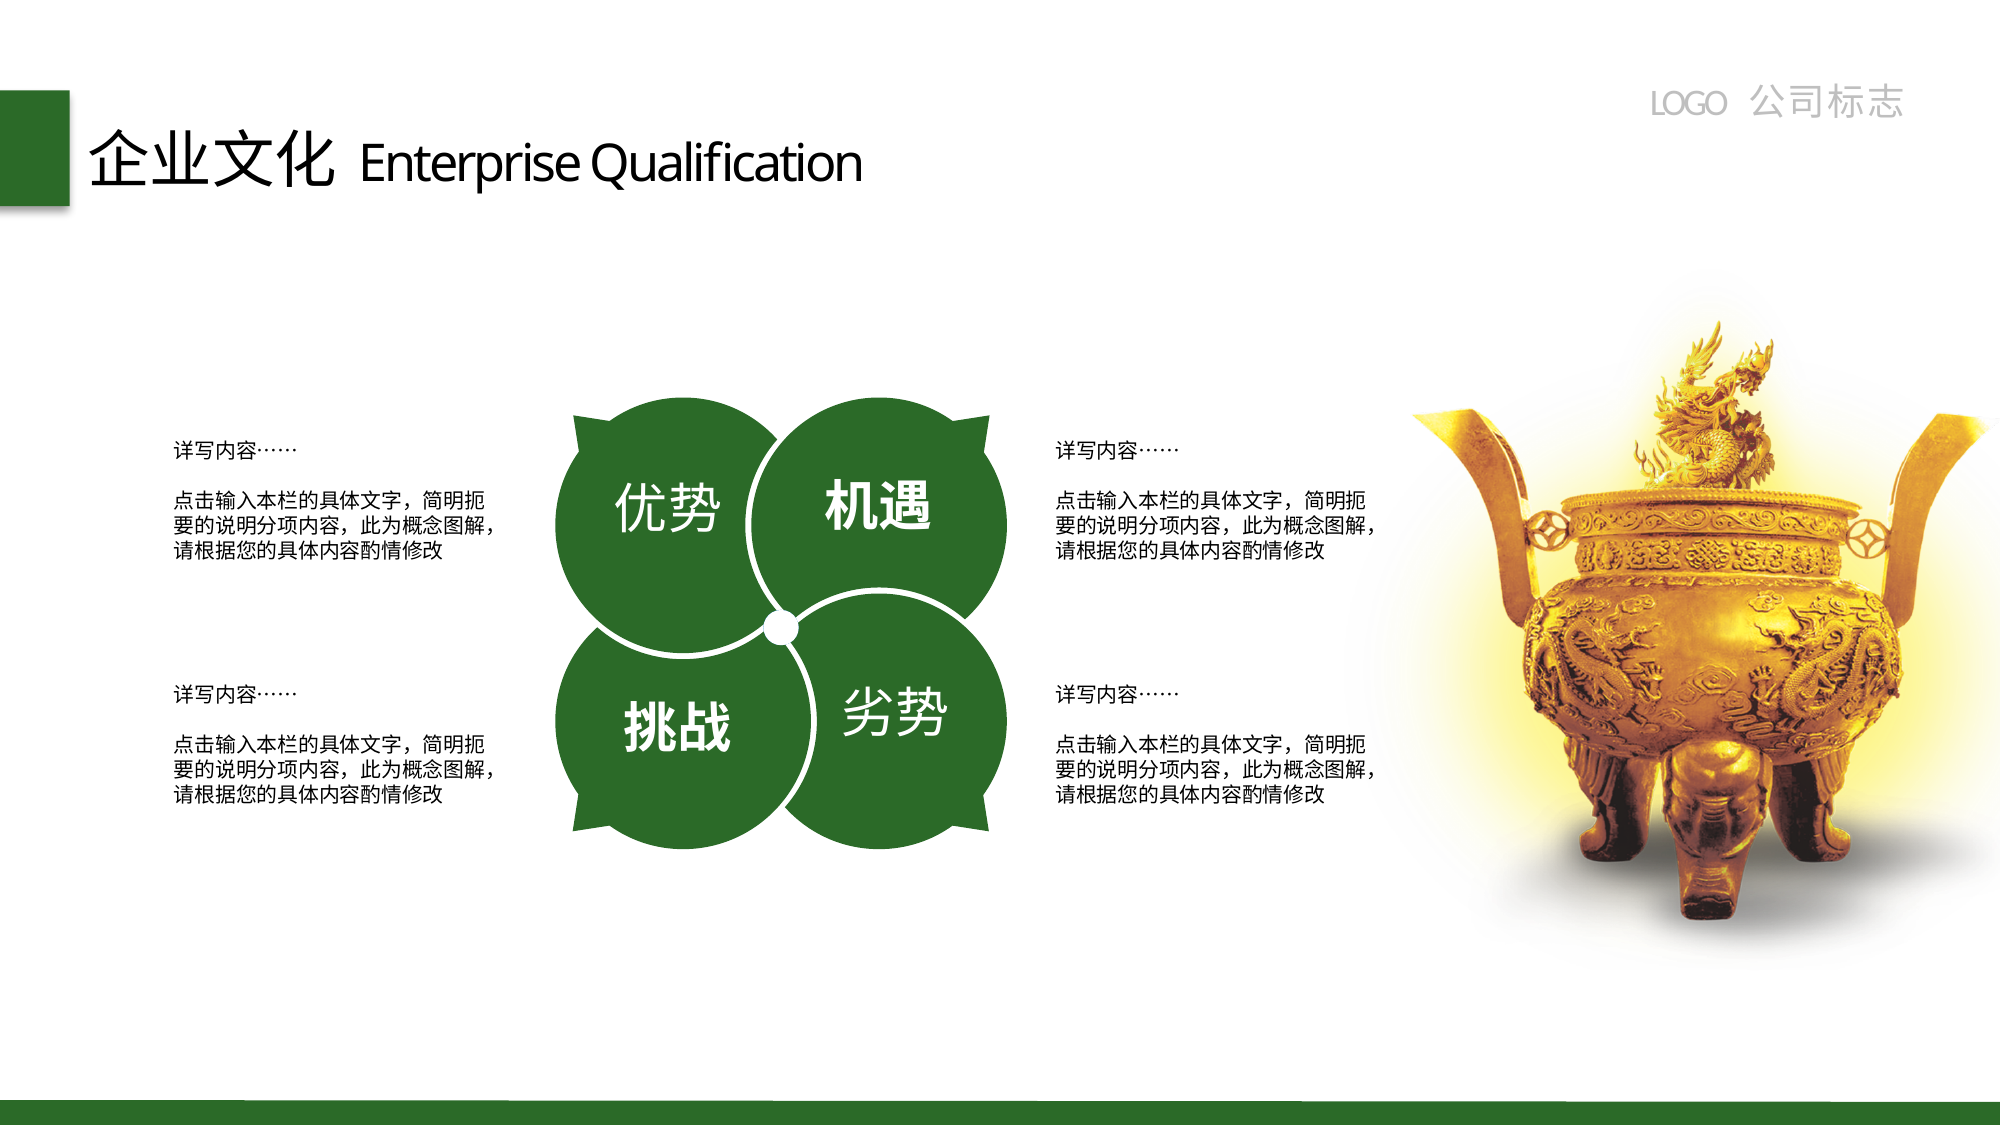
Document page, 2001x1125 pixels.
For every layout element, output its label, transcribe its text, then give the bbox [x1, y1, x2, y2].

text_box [555, 397, 1007, 850]
text_box 详写内容…… 点击输入本栏的具体文字，简明扼要的说明分项内容，此为概念图解，请根据您的具体内容酌情修改 [173, 437, 500, 563]
text_box 详写内容…… 点击输入本栏的具体文字，简明扼要的说明分项内容，此为概念图解，请根据您的具体内容酌情修改 [1055, 681, 1298, 807]
picture [1298, 249, 2000, 971]
text_box [0, 89, 71, 207]
text_box 详写内容…… 点击输入本栏的具体文字，简明扼要的说明分项内容，此为概念图解，请根据您的具体内容酌情修改 [1055, 437, 1298, 563]
text_box LOGO 公 司 标 志 [1635, 70, 1920, 131]
text_box [0, 1098, 2000, 1125]
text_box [70, 112, 887, 245]
text_box 详写内容…… 点击输入本栏的具体文字，简明扼要的说明分项内容，此为概念图解，请根据您的具体内容酌情修改 [173, 681, 500, 807]
